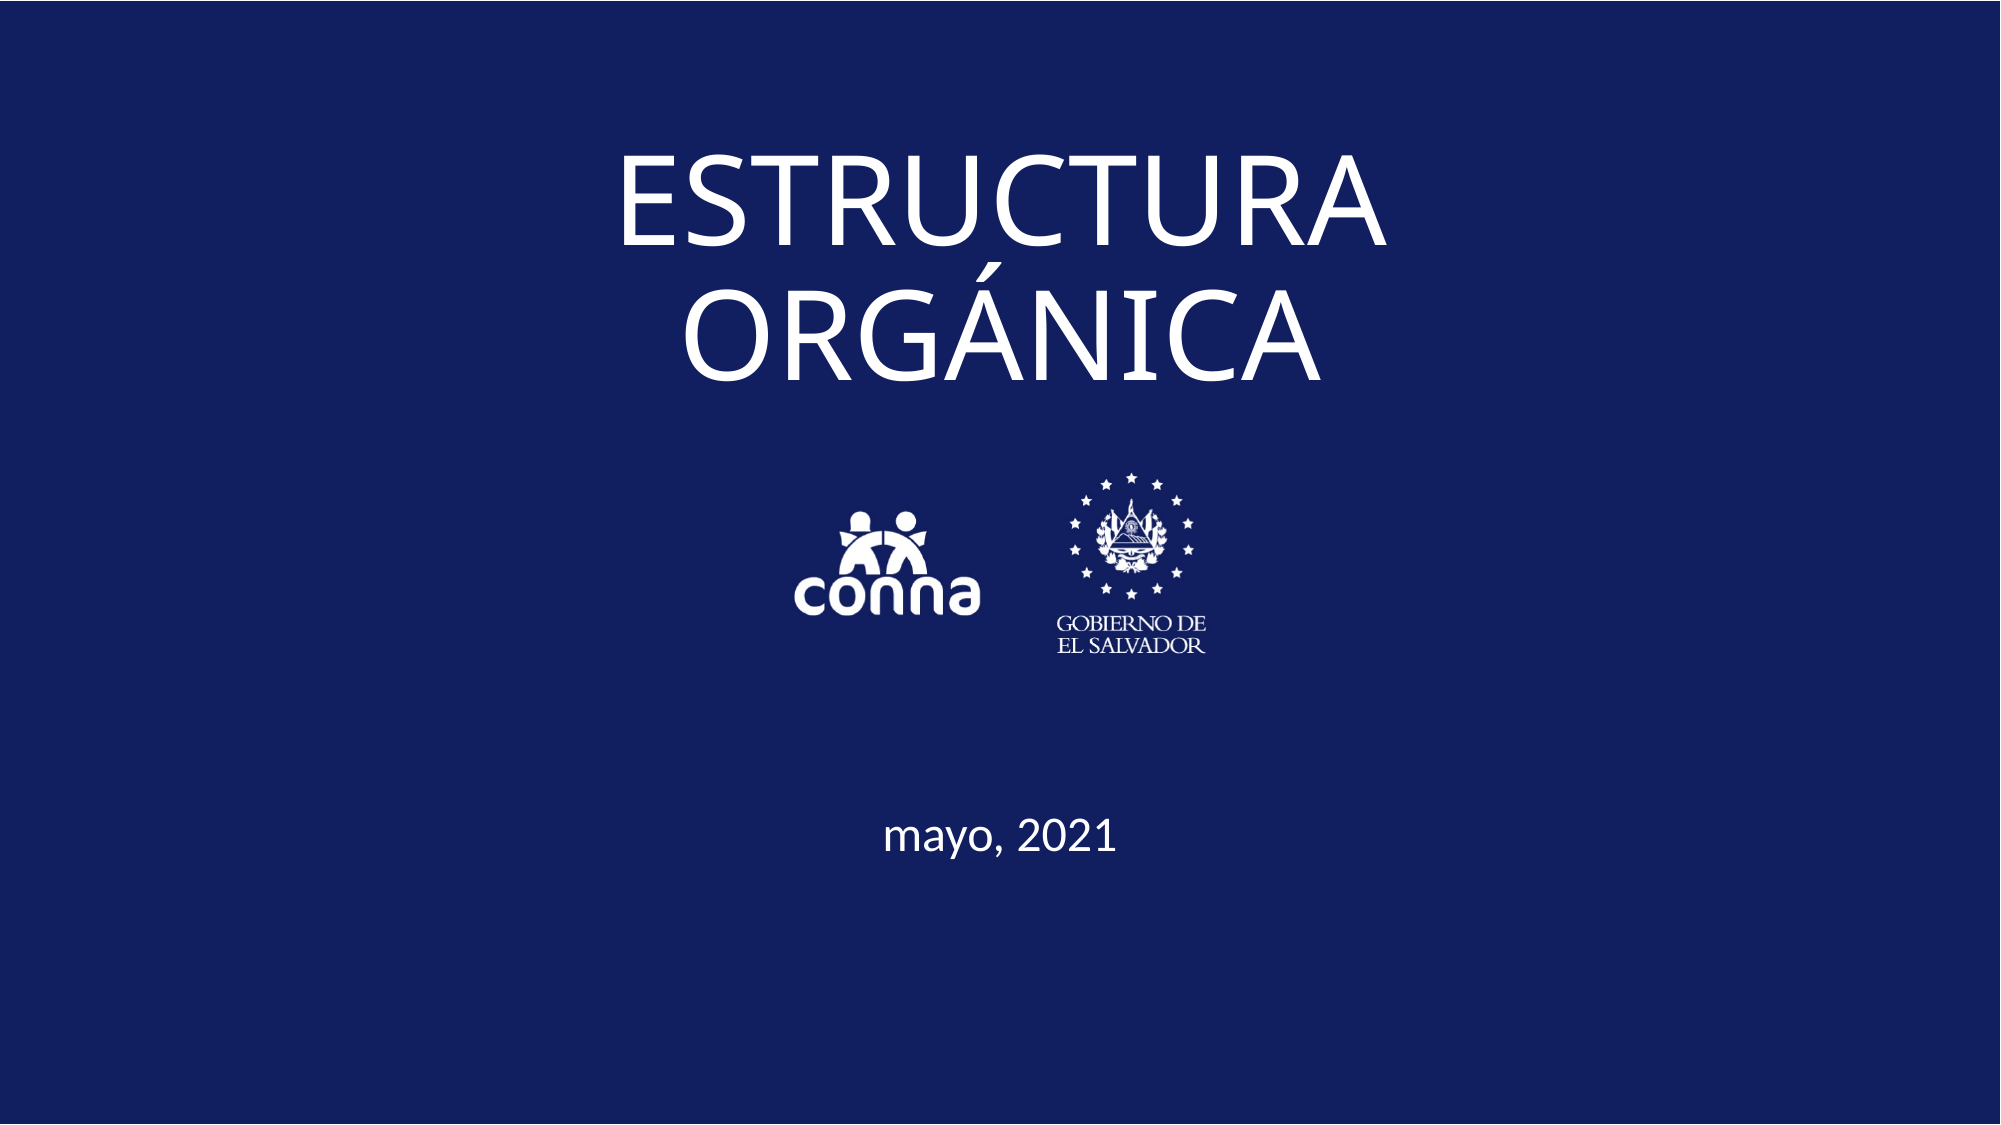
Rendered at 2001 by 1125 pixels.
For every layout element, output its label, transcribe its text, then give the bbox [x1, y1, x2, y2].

subtitle mayo, 2021 [249, 800, 1750, 928]
picture [0, 1, 2000, 1124]
text_box ESTRUCTURA ORGÁNICA [362, 23, 1638, 415]
